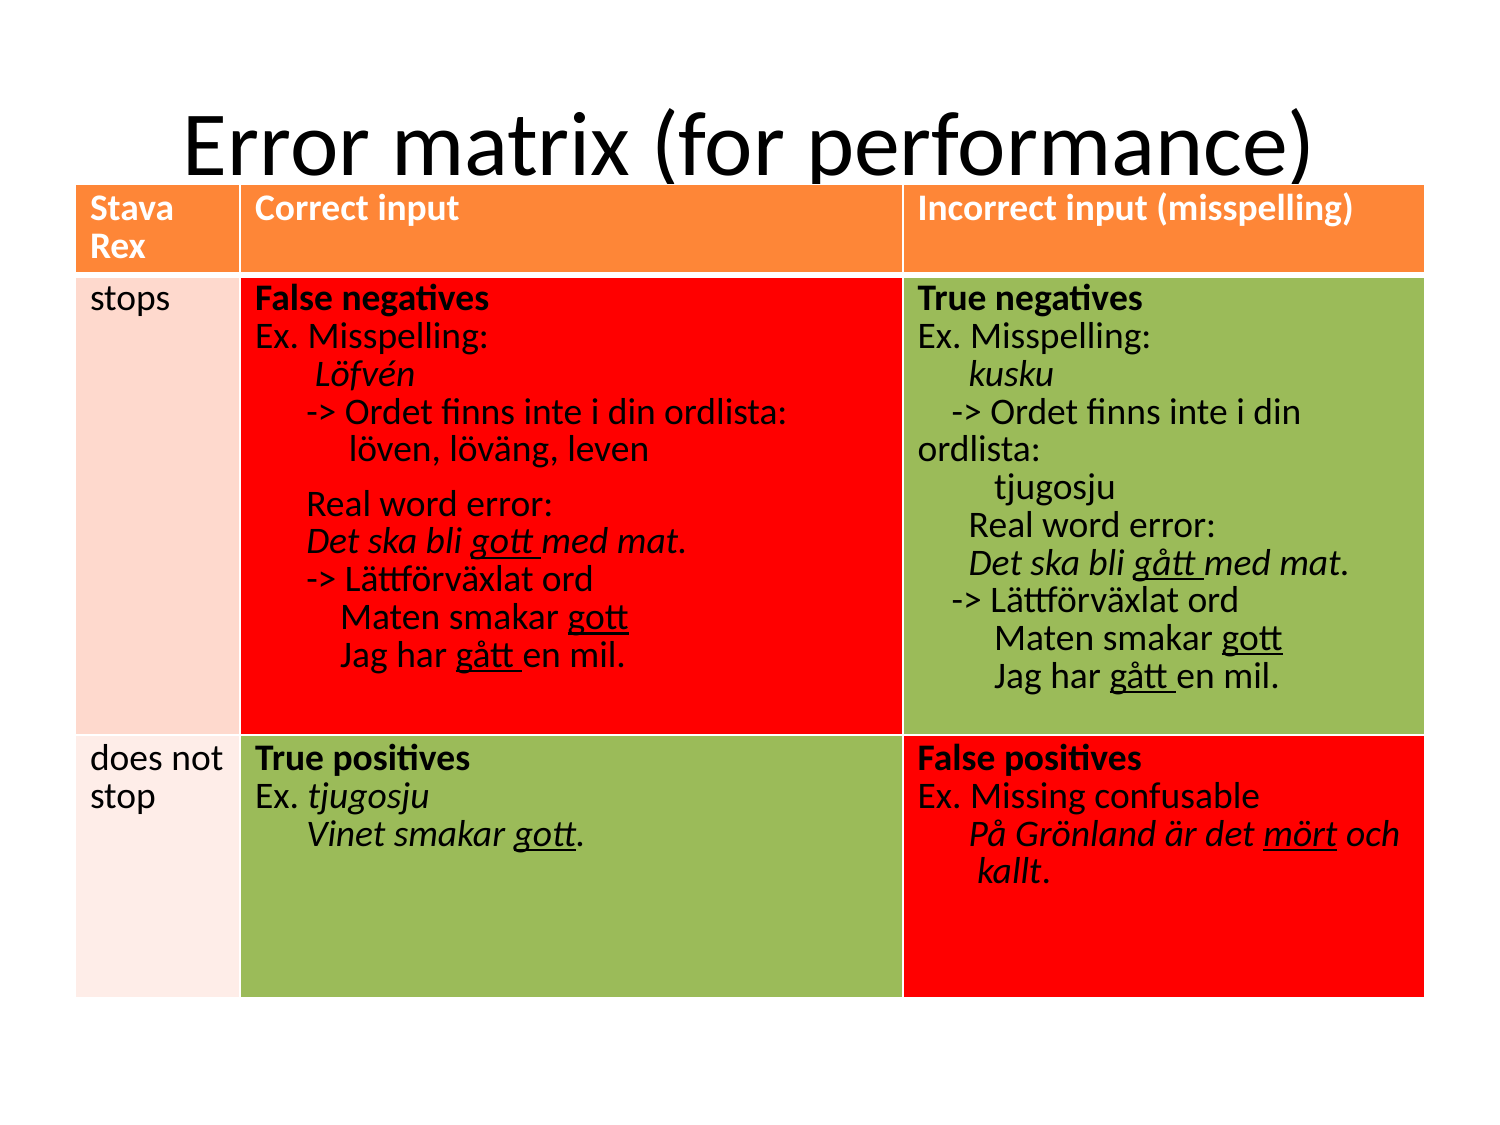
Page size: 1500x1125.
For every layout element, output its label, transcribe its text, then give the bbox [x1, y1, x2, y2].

table_cell False positives Ex. Missing confusable På Grönland är det mört och kallt. [904, 736, 1424, 997]
table_header Stava Rex [76, 185, 239, 272]
table_cell stops [76, 278, 239, 734]
table_cell True negatives Ex. Misspelling: kusku -> Ordet finns inte i din ordlista: tjugosju Real word error: Det ska bli gått med mat. -> Lättförväxlat ord Maten smakar gott Jag har gått en mil. [904, 278, 1424, 734]
table_cell False negatives Ex. Misspelling: Löfvén -> Ordet finns inte i din ordlista: löven, löväng, leven Real word error: Det ska bli gott med mat. -> Lättförväxlat ord Maten smakar gott Jag har gått en mil. [241, 278, 902, 734]
table_cell does not stop [76, 736, 239, 997]
table_cell True positives Ex. tjugosju Vinet smakar gott. [241, 736, 902, 997]
title Error matrix (for performance) [75, 45, 1425, 184]
table_header Correct input [241, 185, 902, 272]
table_header Incorrect input (misspelling) [904, 185, 1424, 272]
